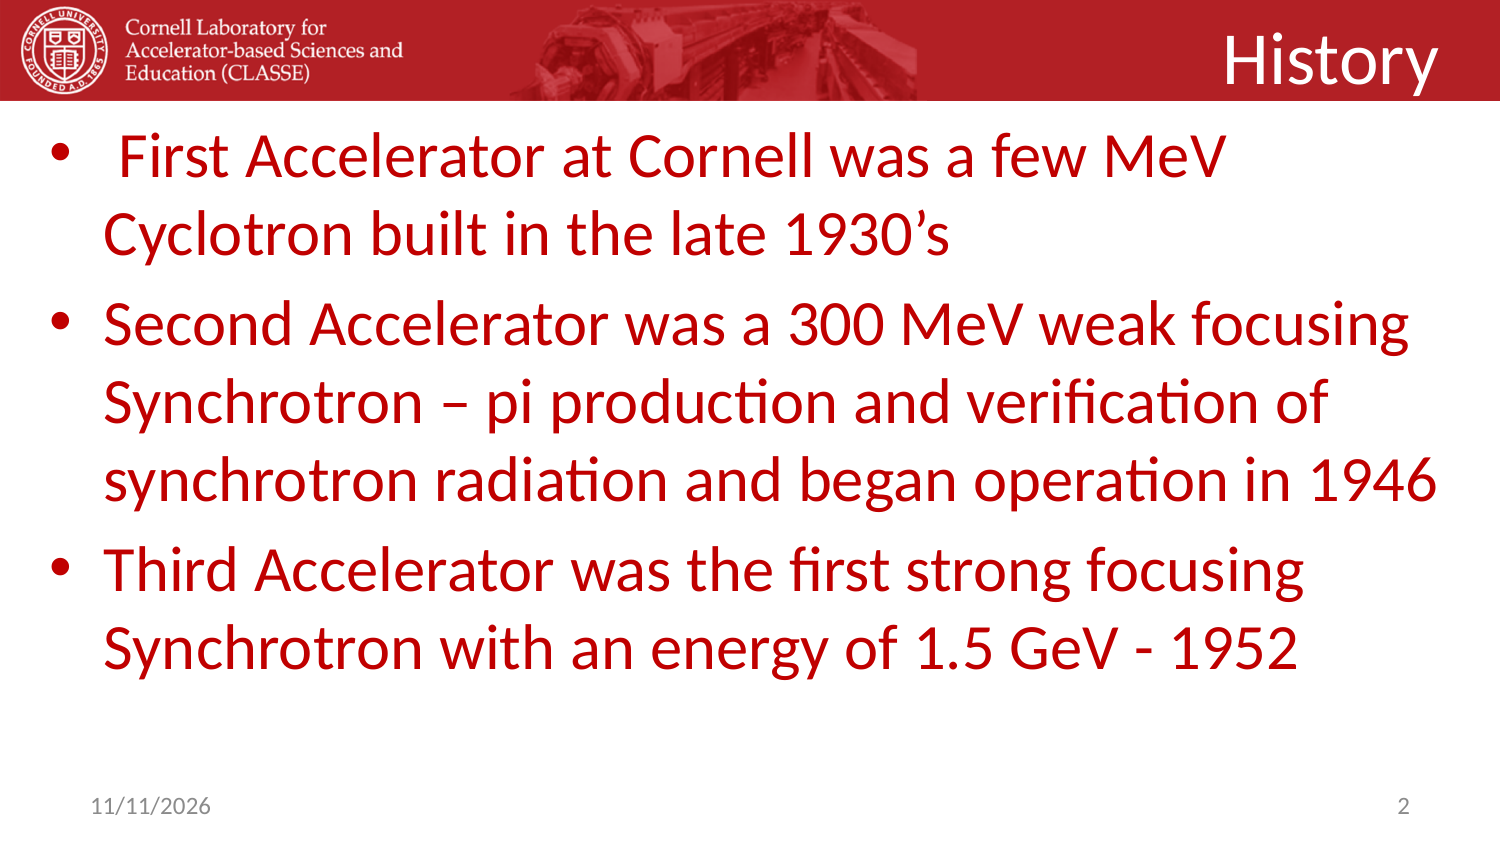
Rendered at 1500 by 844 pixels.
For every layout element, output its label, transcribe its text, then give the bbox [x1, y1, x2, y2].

picture [0, 0, 1500, 101]
slide_number 2 [1074, 782, 1425, 827]
title History [415, 2, 1455, 94]
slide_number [75, 782, 425, 827]
list First Accelerator at Cornell was a few MeV Cyclotron built in the late 1930’s Second Accelerator was a 300 MeV weak focusing Synchrotron – pi production and verification of synchrotron radiation and began operation in 1946 Third Accelerator was the first strong focusing Synchrotron with an energy of 1.5 GeV - 1952 [34, 105, 1472, 754]
